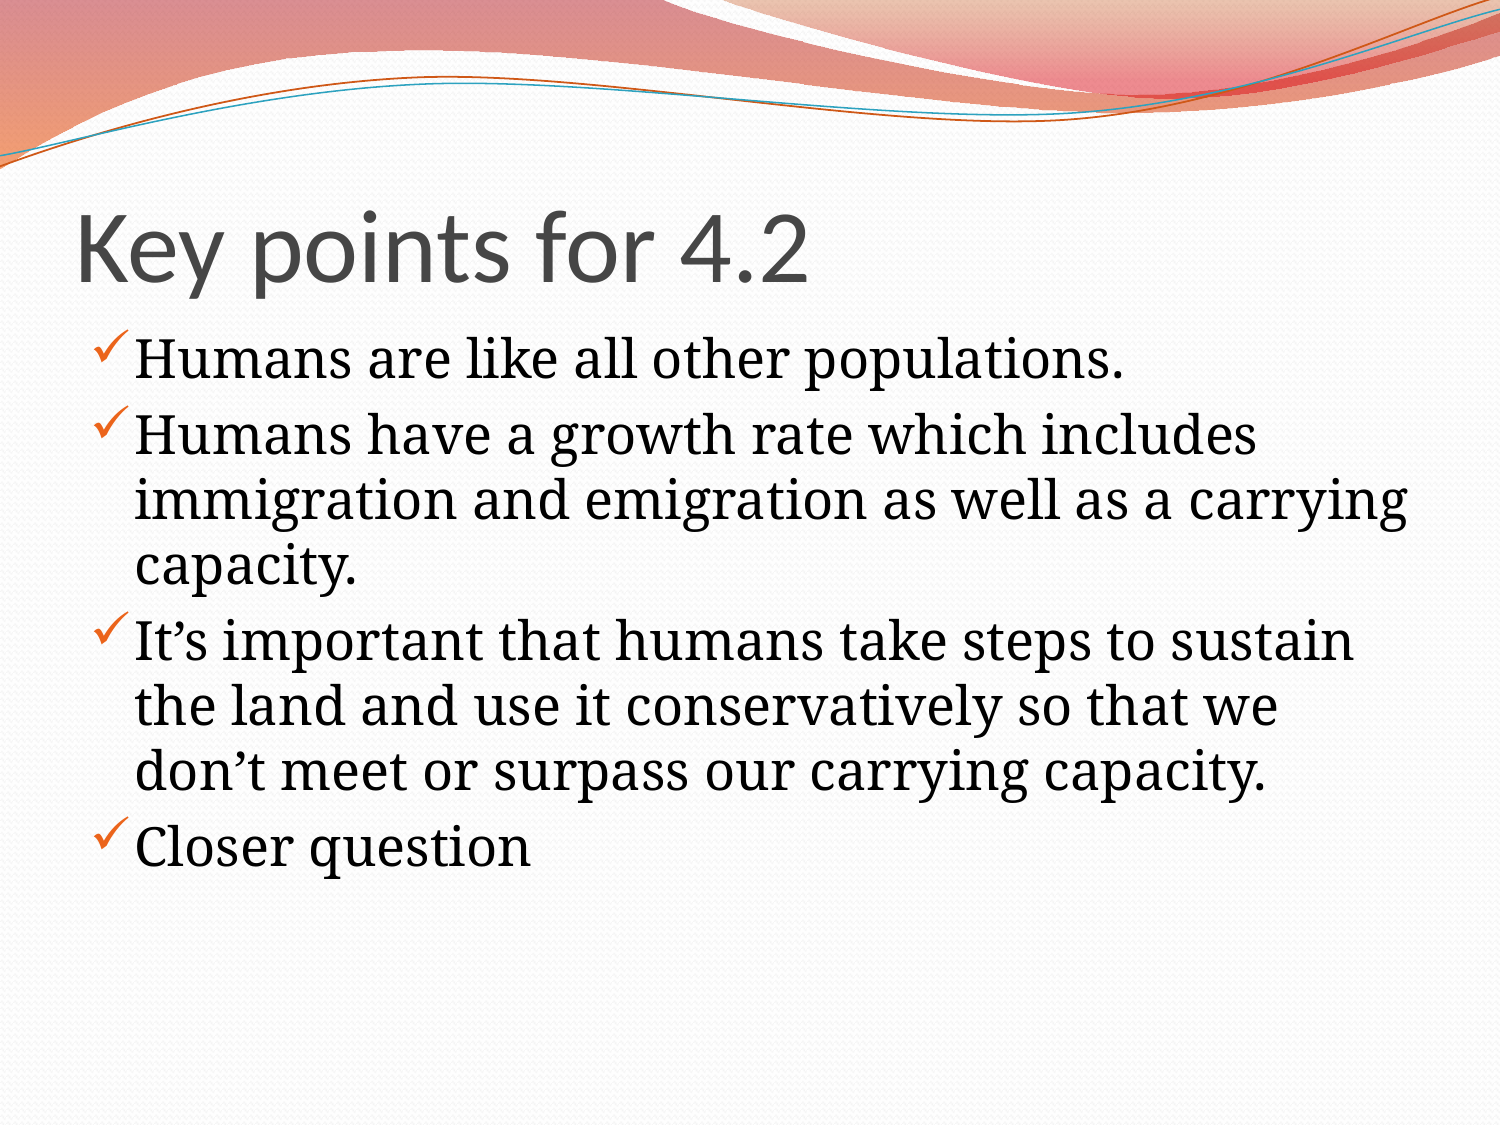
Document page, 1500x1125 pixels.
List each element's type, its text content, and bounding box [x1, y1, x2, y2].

list Humans are like all other populations. Humans have a growth rate which includes immigration and emigration as well as a carrying capacity. It’s important that humans take steps to sustain the land and use it conservatively so that we don’t meet or surpass our carrying capacity. Closer question [75, 317, 1425, 1038]
title Key points for 4.2 [75, 115, 1425, 303]
